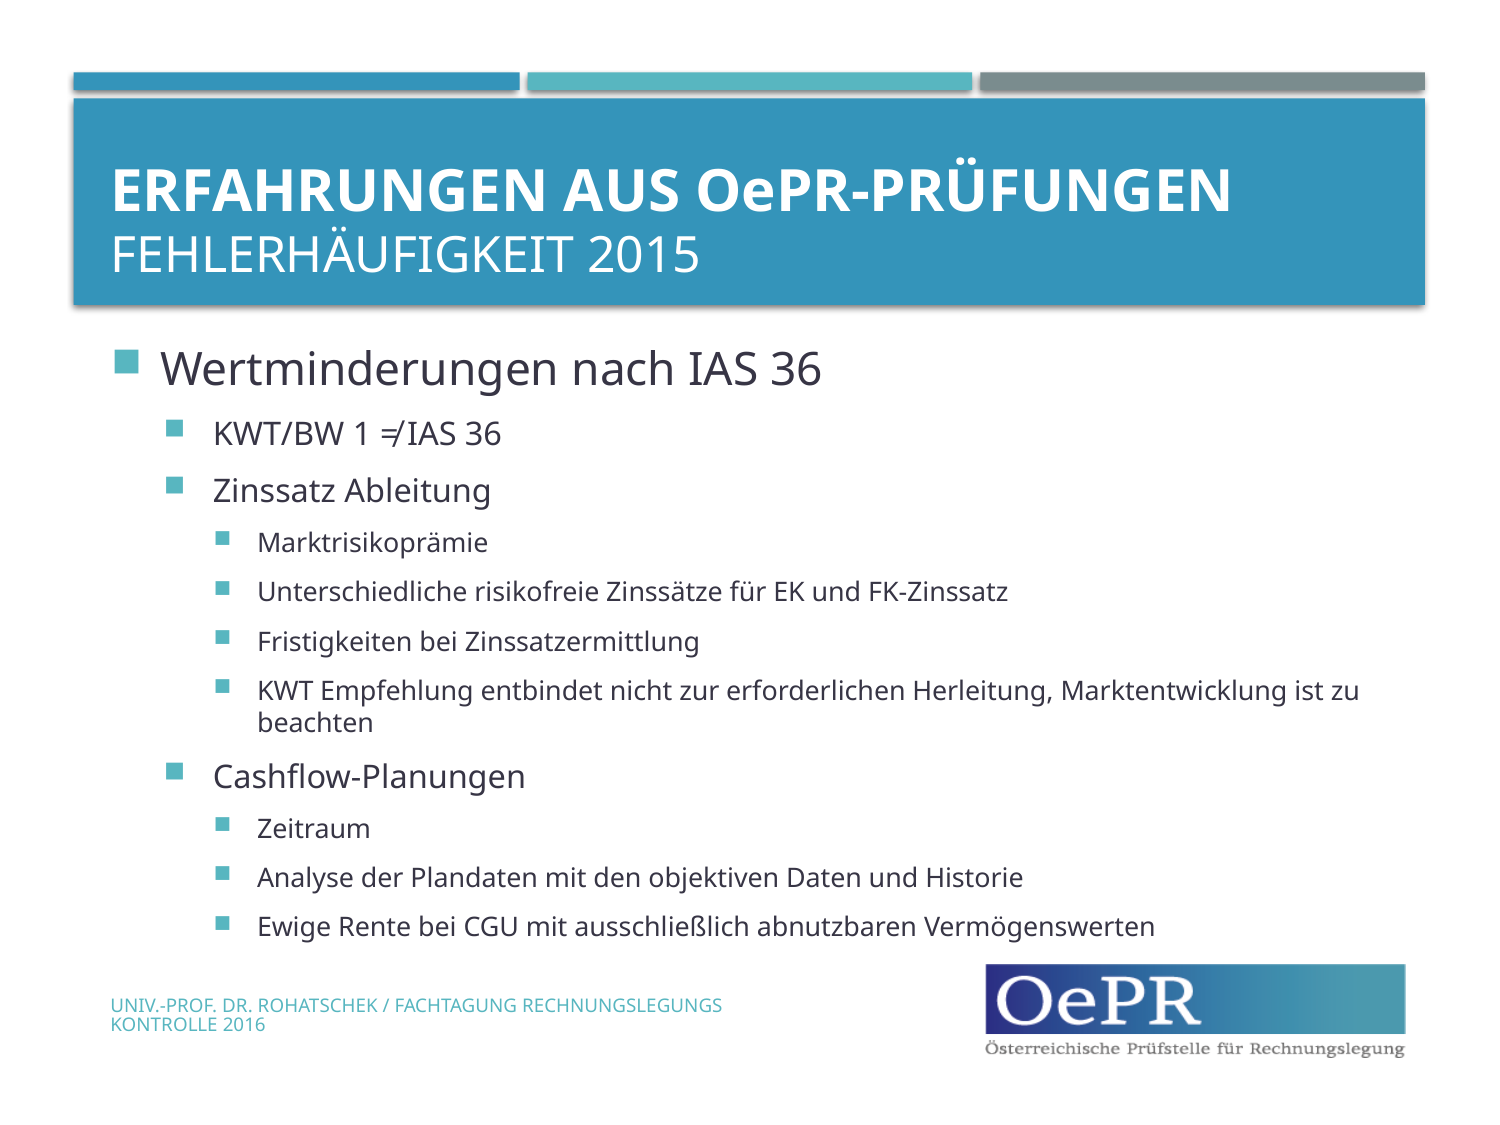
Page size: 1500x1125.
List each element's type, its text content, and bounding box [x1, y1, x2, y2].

picture [985, 964, 1406, 1058]
title Erfahrungen aus OePR-Prüfungen Fehlerhäufigkeit 2015 [95, 112, 1406, 291]
list Wertminderungen nach IAS 36 KWT/BW 1 ≠ IAS 36 Zinssatz Ableitung Marktrisikoprämie Unterschiedliche risikofreie Zinssätze für EK und FK-Zinssatz Fristigkeiten bei Zinssatzermittlung KWT Empfehlung entbindet nicht zur erforderlichen Herleitung, Marktentwicklung ist zu beachten Cashflow-Planungen Zeitraum Analyse der Plandaten mit den objektiven Daten und Historie Ewige Rente bei CGU mit ausschließlich abnutzbaren Vermögenswerten [95, 332, 1406, 956]
footer Univ.-Prof. Dr. Rohatschek / Fachtagung Rechnungslegungskontrolle 2016 [95, 976, 748, 1037]
